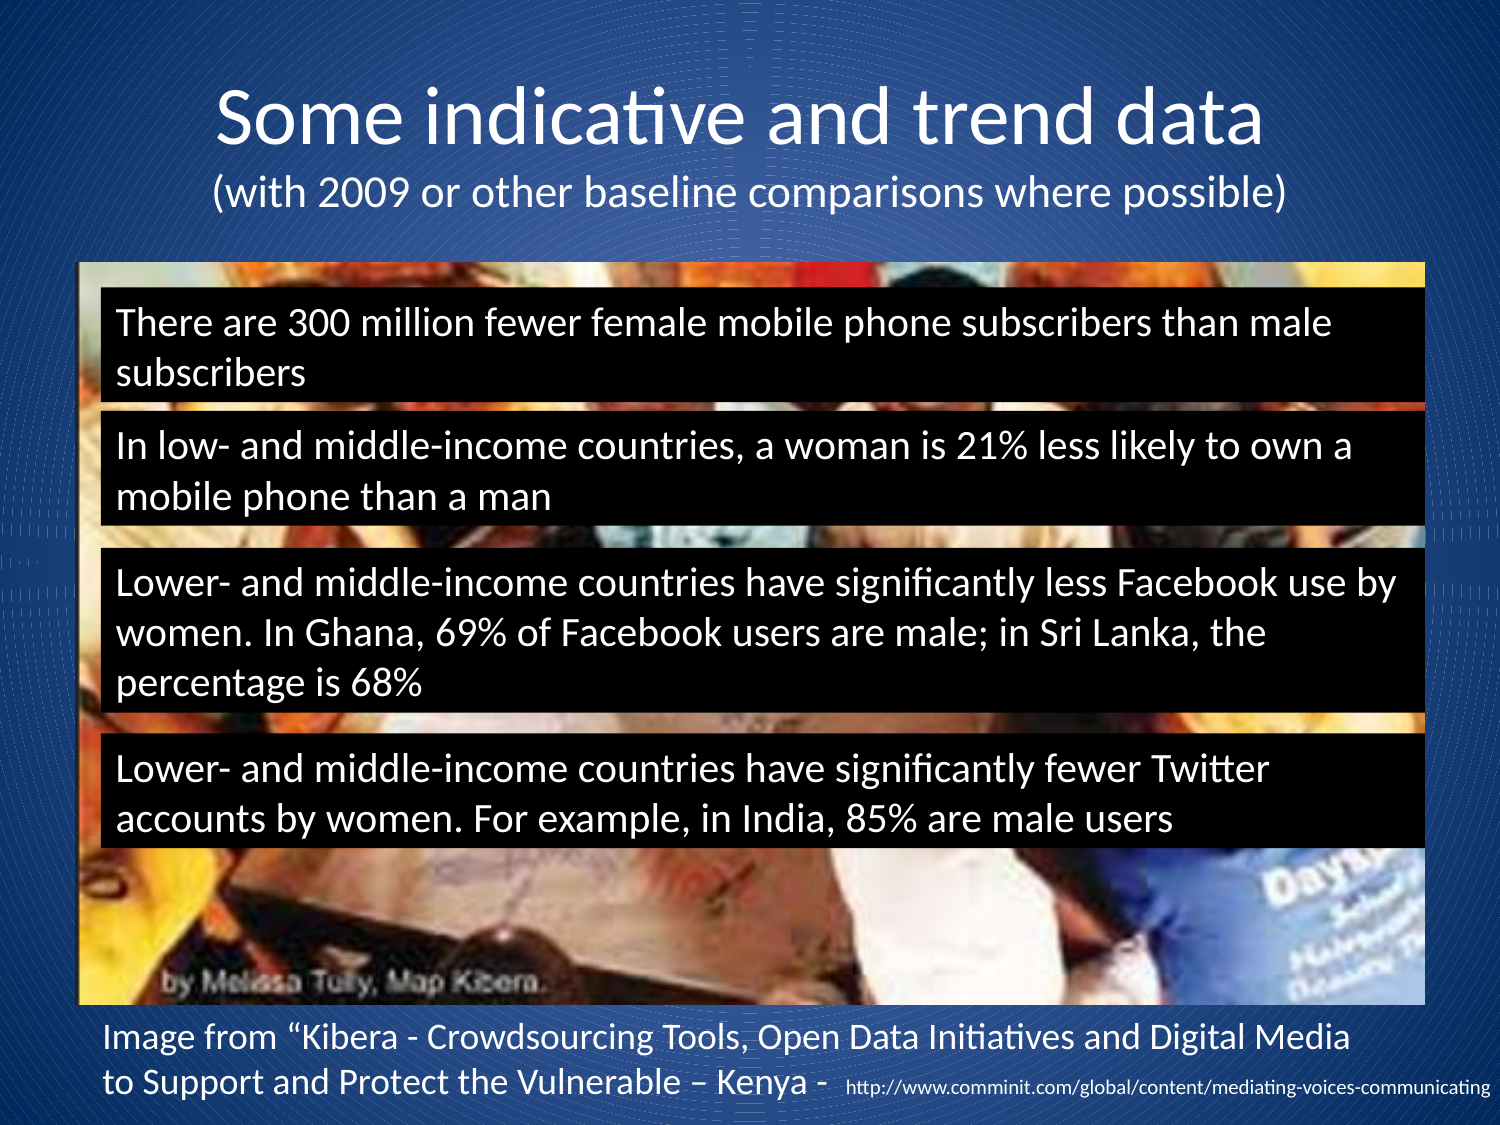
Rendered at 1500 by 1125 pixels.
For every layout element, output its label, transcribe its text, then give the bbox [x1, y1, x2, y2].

text_box Image from “Kibera - Crowdsourcing Tools, Open Data Initiatives and Digital Media to Support and Protect the Vulnerable – Kenya - http://www.comminit.com/global/content/mediating-voices-communicating [87, 1004, 1500, 1110]
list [74, 262, 1426, 1006]
title Some indicative and trend data (with 2009 or other baseline comparisons where possible) [75, 45, 1425, 233]
